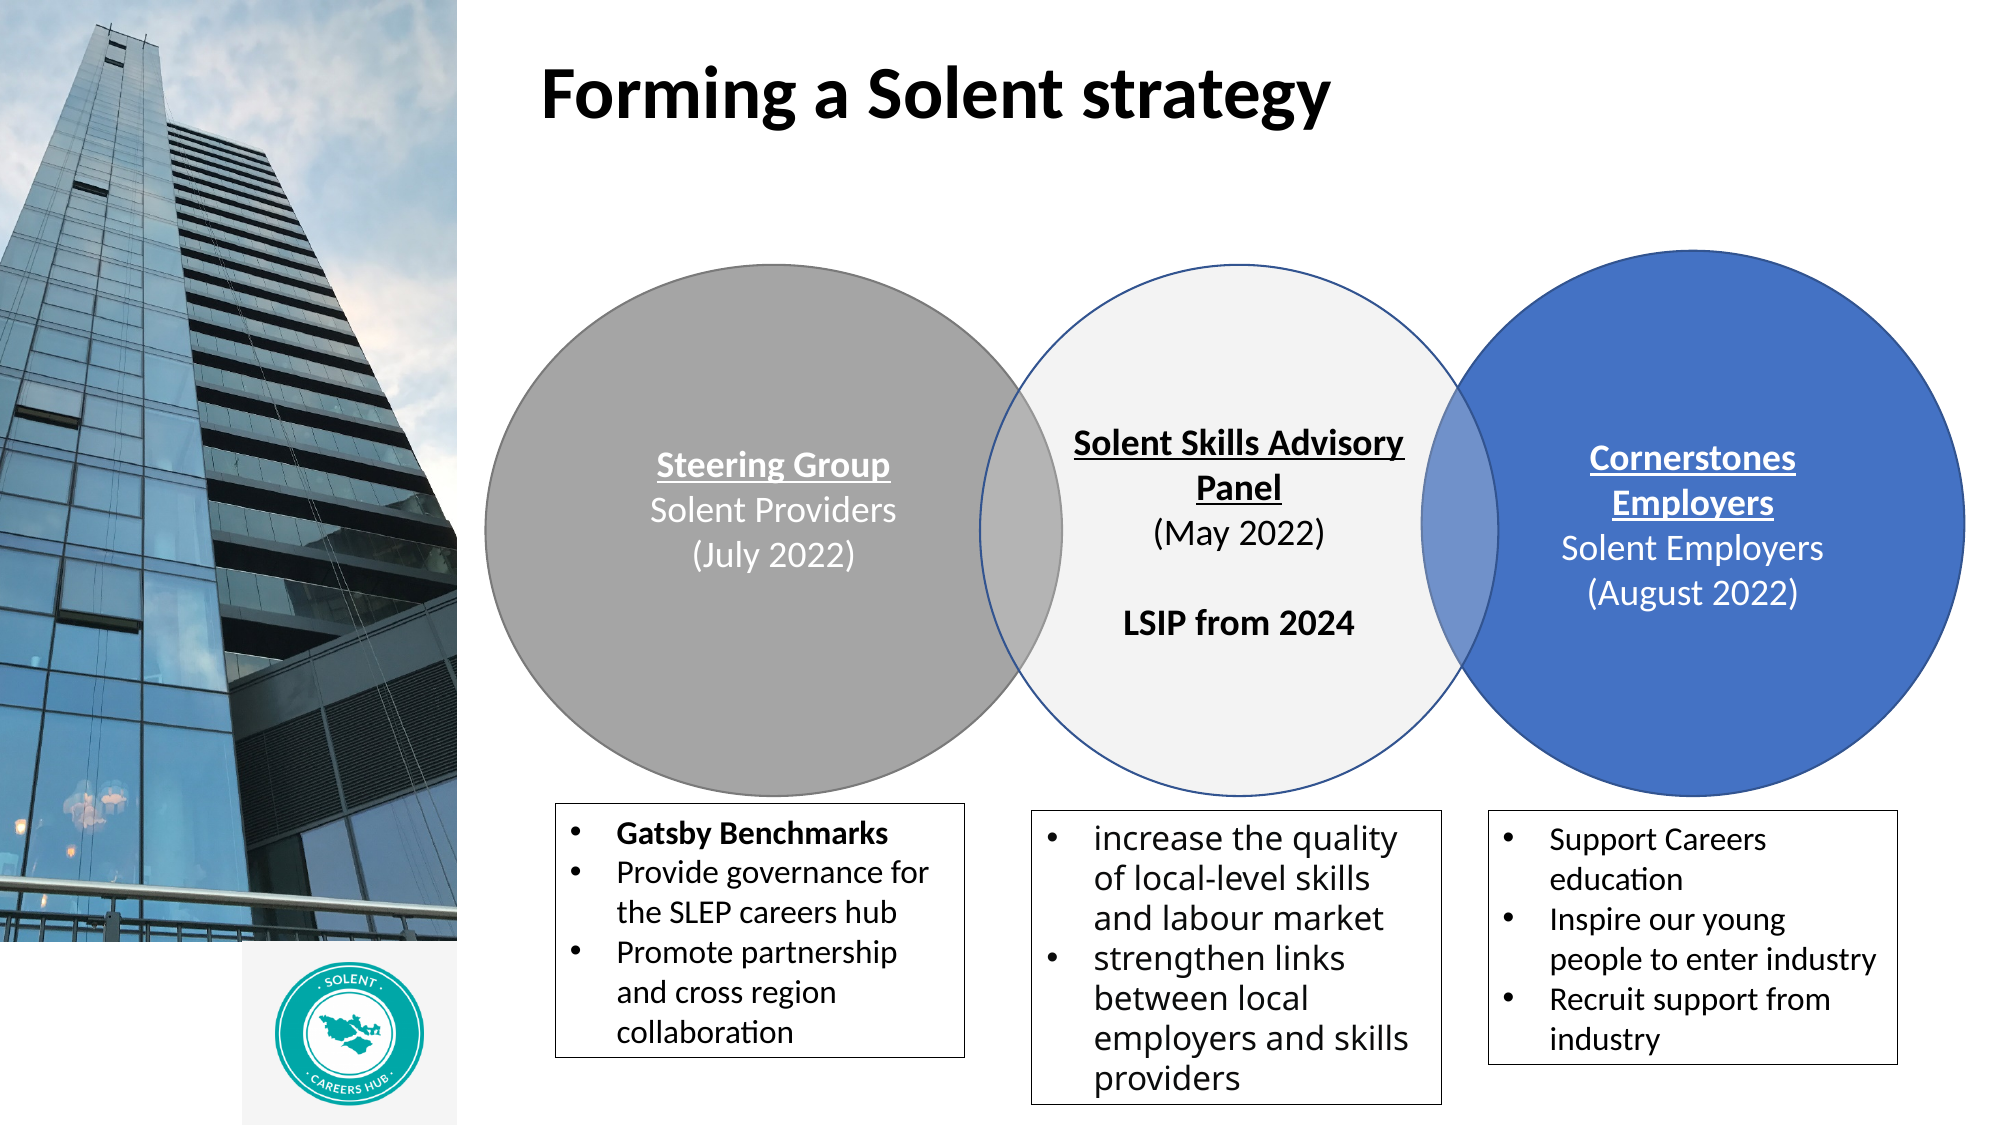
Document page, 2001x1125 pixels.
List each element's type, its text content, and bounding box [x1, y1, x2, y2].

text_box increase the quality of local-level skills and labour market strengthen links between local employers and skills providers [1031, 810, 1442, 1105]
text_box Steering Group Solent Providers (July 2022) [484, 263, 1019, 798]
text_box Cornerstones Employers Solent Employers (August 2022) [1458, 249, 1966, 798]
text_box Support Careers education Inspire our young people to enter industry Recruit support from industry [1488, 810, 1898, 1065]
title Forming a Solent strategy [526, 35, 1948, 154]
picture [0, 0, 458, 1125]
text_box Gatsby Benchmarks Provide governance for the SLEP careers hub Promote partnership and cross region collaboration [555, 803, 965, 1058]
text_box Solent Skills Advisory Panel (May 2022) LSIP from 2024 [978, 263, 1500, 798]
